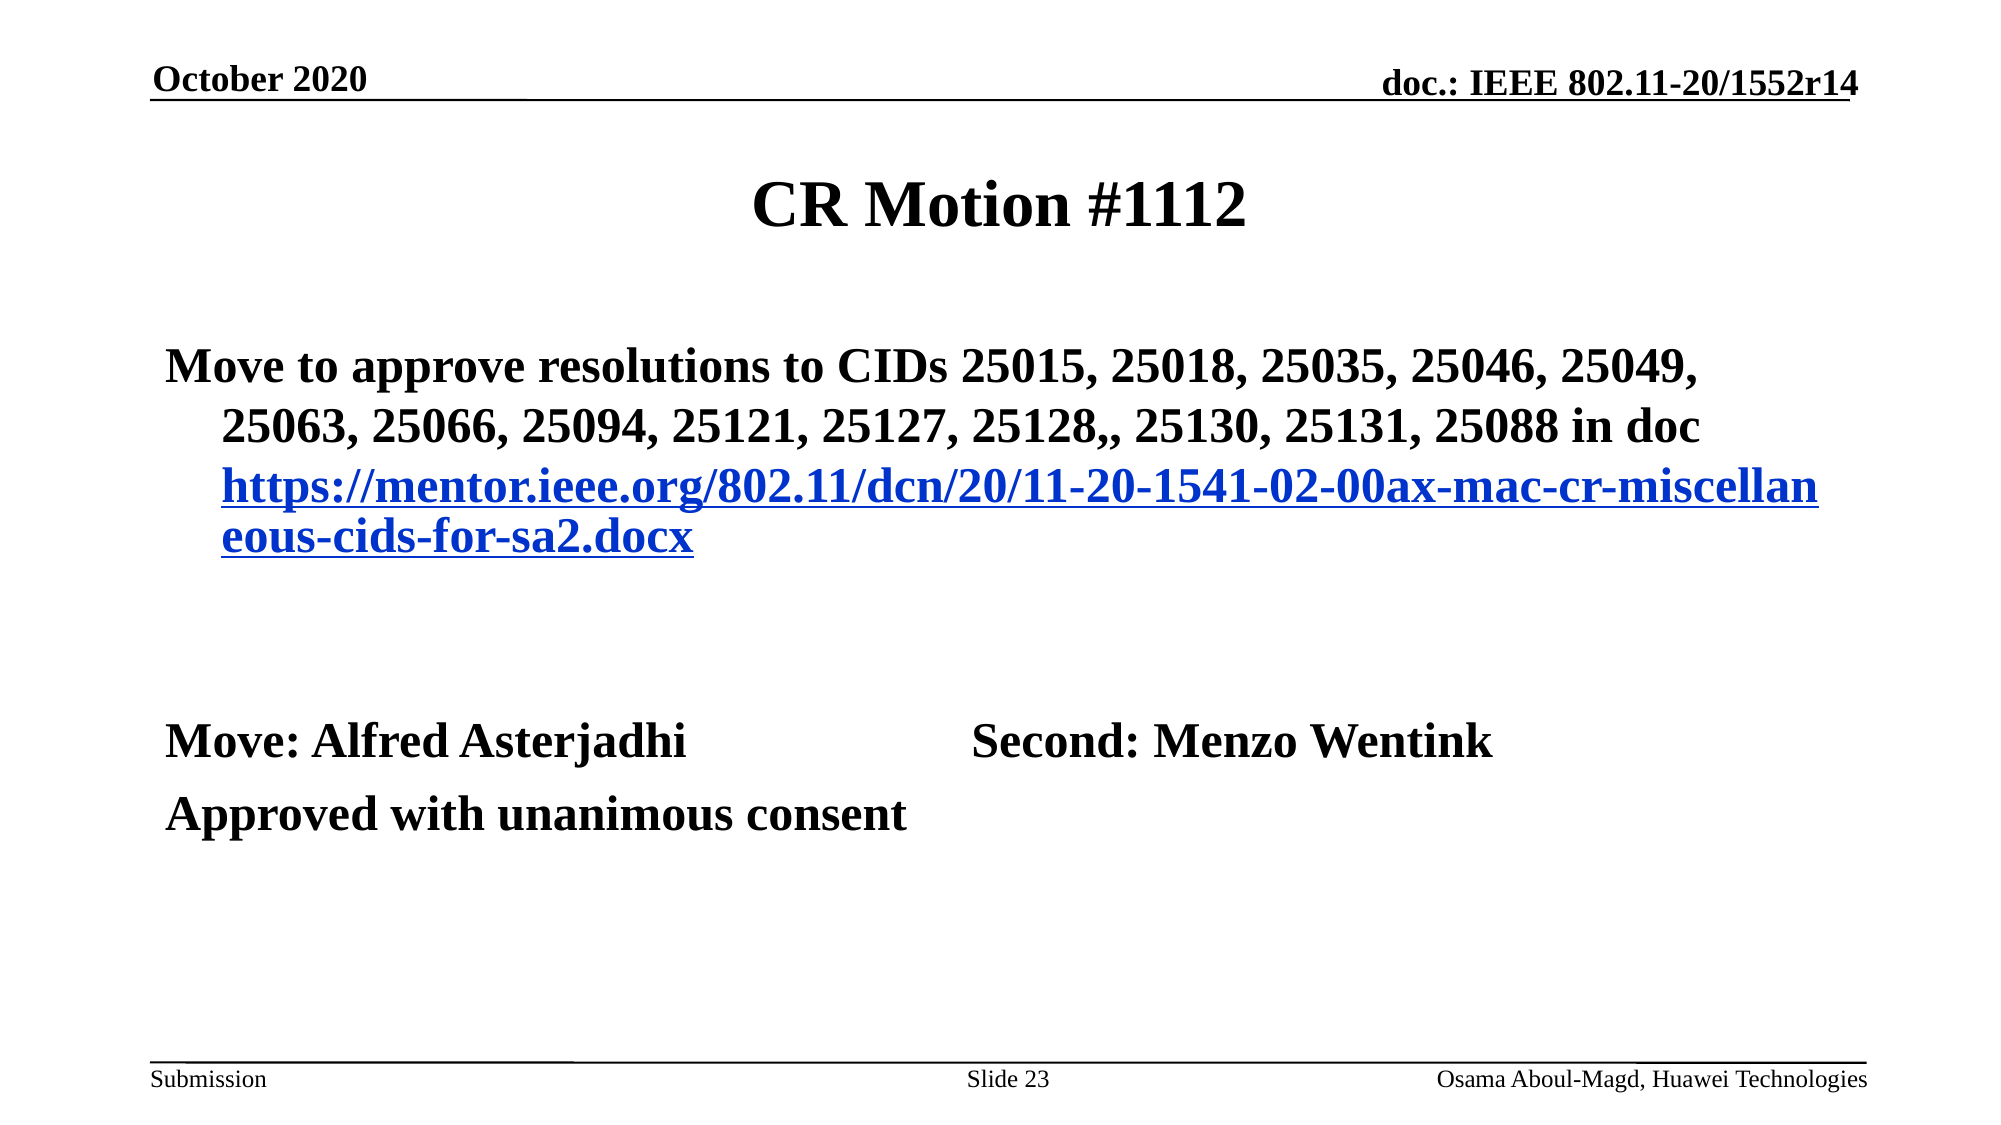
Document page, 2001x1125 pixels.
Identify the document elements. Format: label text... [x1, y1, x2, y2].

title CR Motion #1112 [149, 112, 1850, 288]
list Move to approve resolutions to CIDs 25015, 25018, 25035, 25046, 25049, 25063, 25066, 25094, 25121, 25127, 25128,, 25130, 25131, 25088 in doc https://mentor.ieee.org/802.11/dcn/20/11-20-1541-02-00ax-mac-cr-miscellaneous-cids-for-sa2.docx Move: Alfred Asterjadhi Second: Menzo Wentink Approved with unanimous consent [149, 324, 1850, 1000]
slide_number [152, 54, 563, 100]
footer Osama Aboul-Magd, Huawei Technologies [1171, 1061, 1869, 1093]
slide_number Slide 23 [950, 1061, 1067, 1123]
